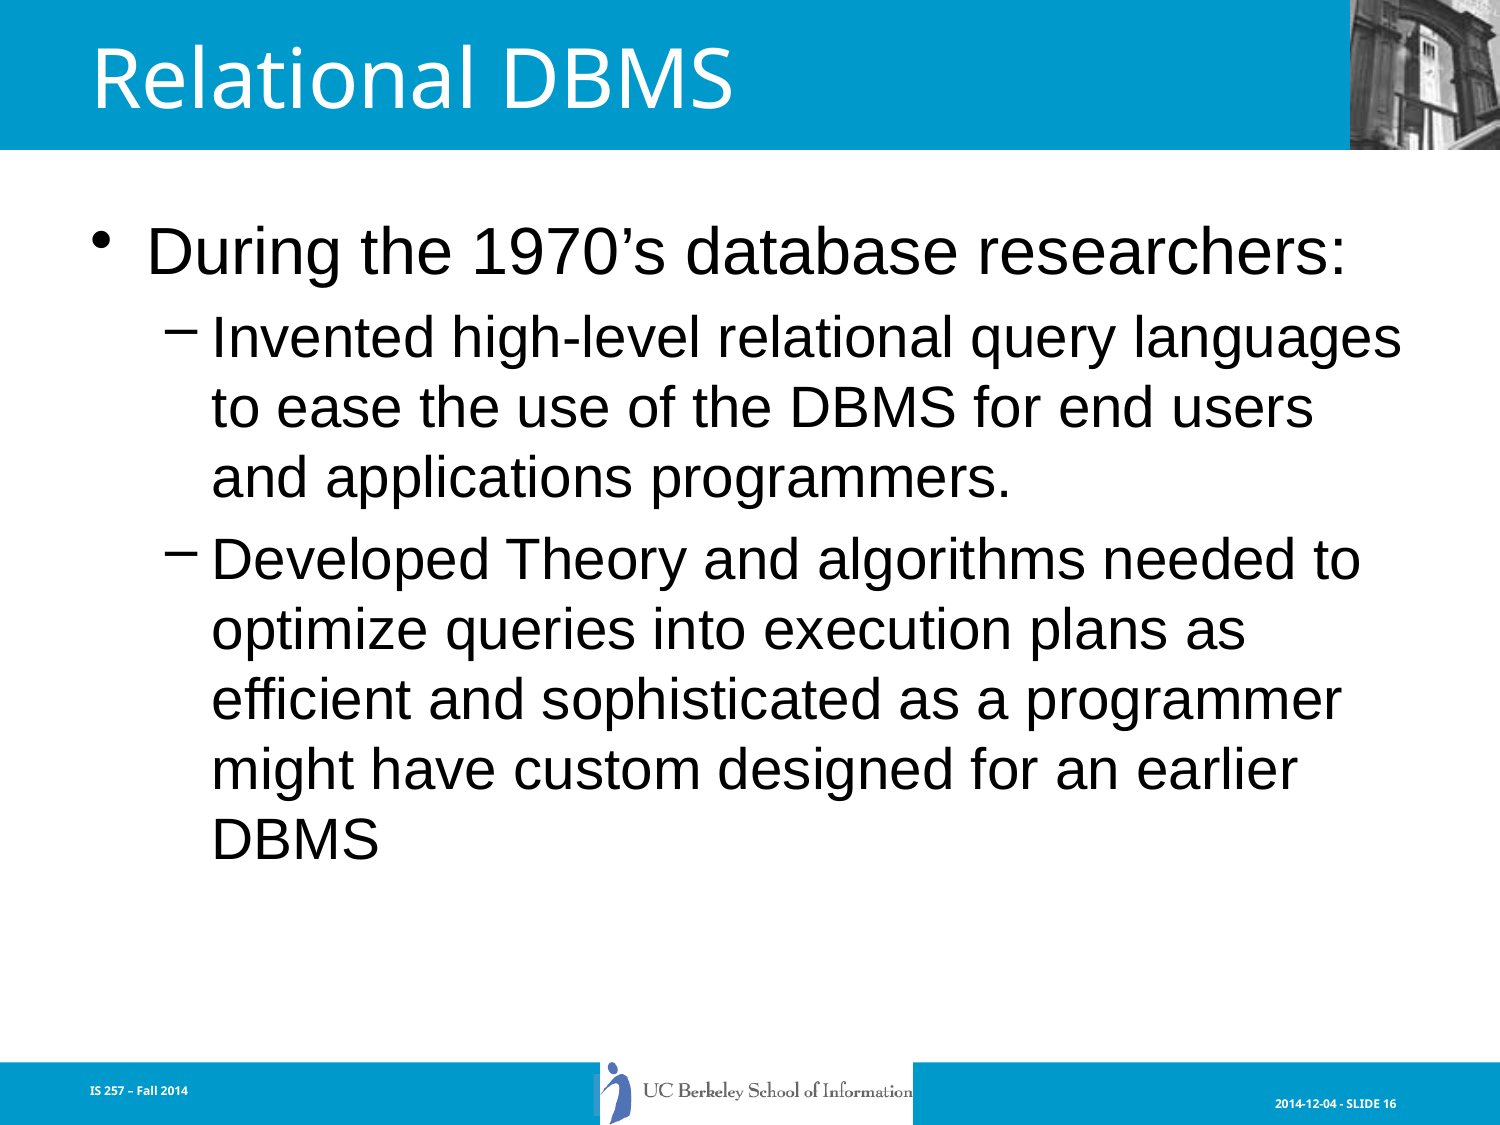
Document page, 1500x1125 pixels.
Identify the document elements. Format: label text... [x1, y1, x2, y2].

slide_number IS 257 – Fall 2014 [75, 1062, 388, 1125]
picture [1351, 0, 1500, 150]
list During the 1970’s database researchers: Invented high-level relational query languages to ease the use of the DBMS for end users and applications programmers. Developed Theory and algorithms needed to optimize queries into execution plans as efficient and sophisticated as a programmer might have custom designed for an earlier DBMS [75, 200, 1425, 1013]
title Relational DBMS [75, 0, 1350, 150]
picture [594, 1062, 912, 1125]
